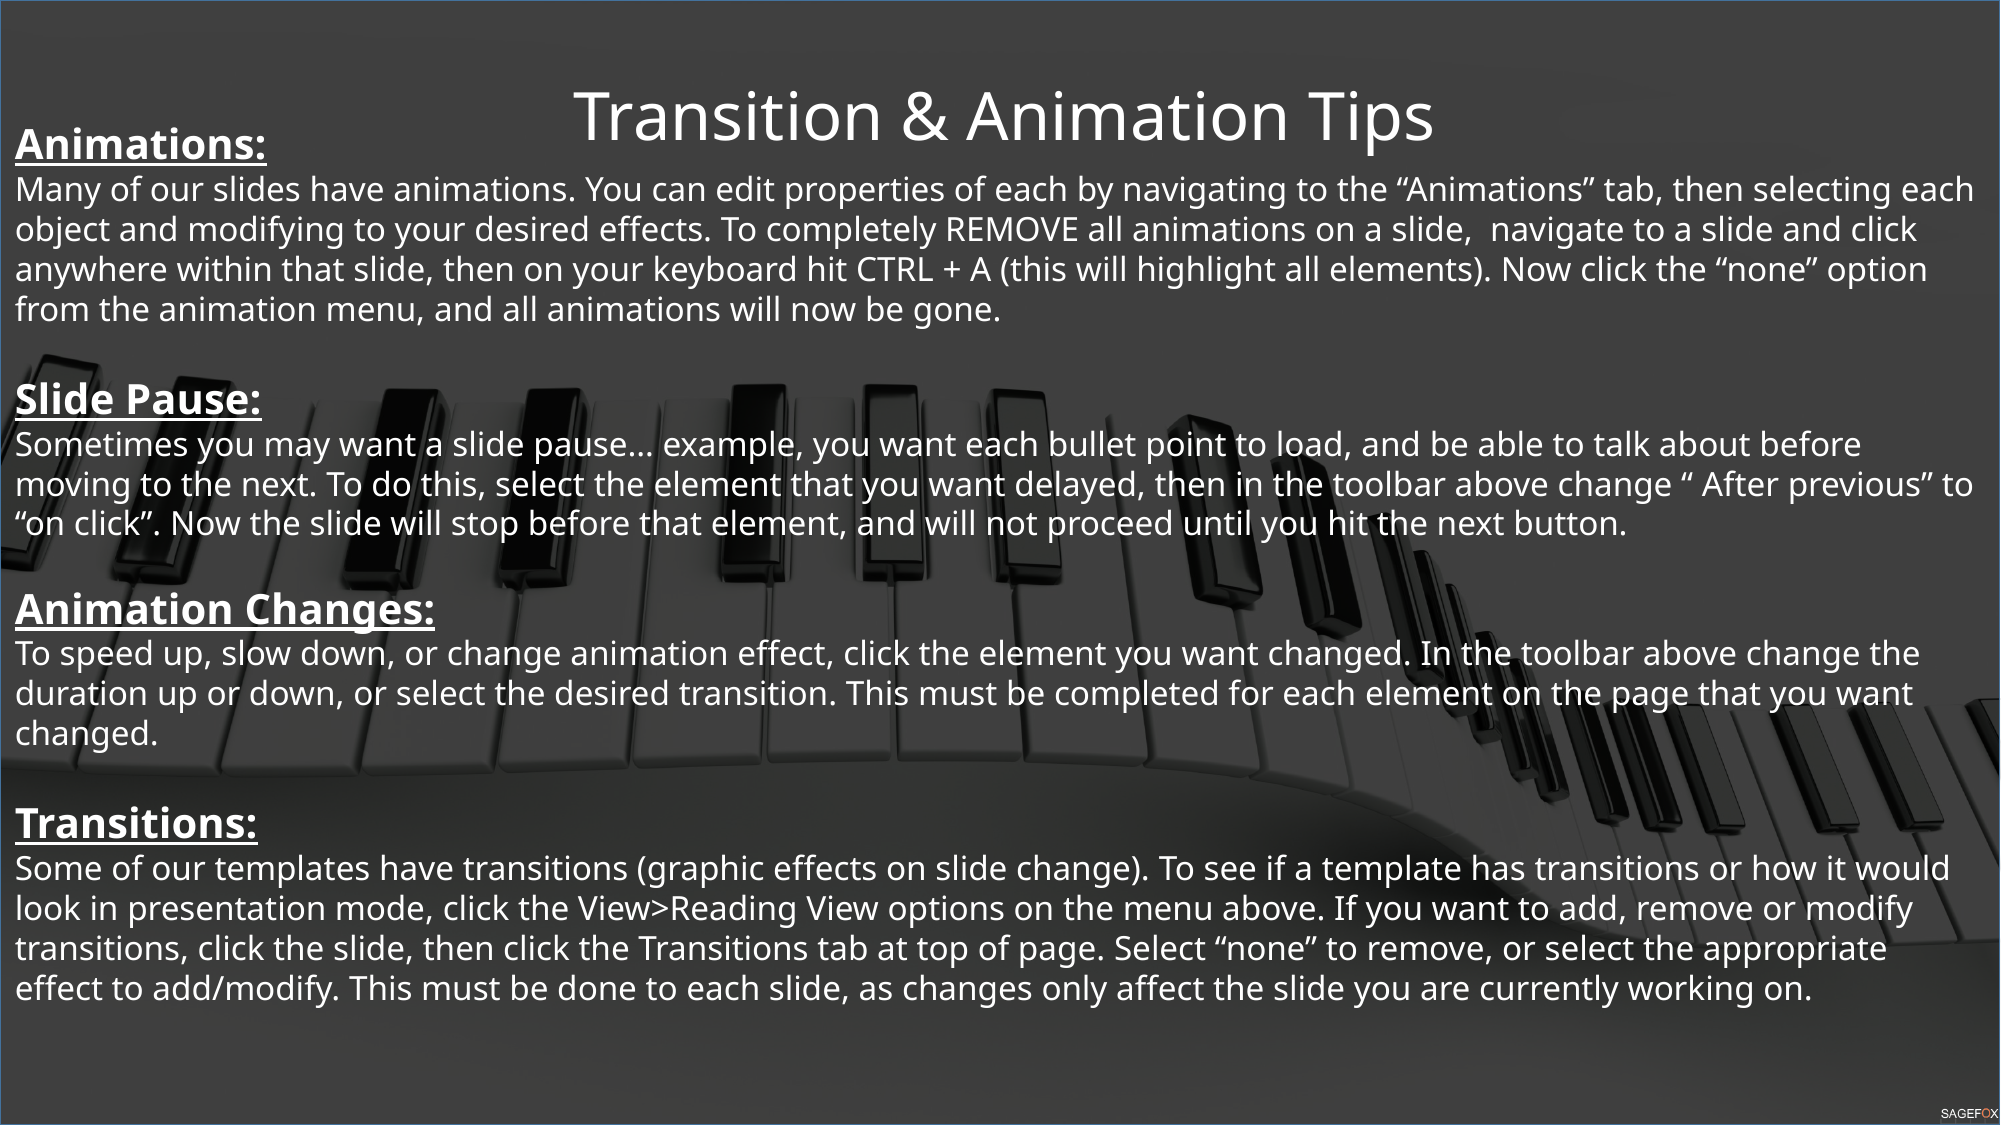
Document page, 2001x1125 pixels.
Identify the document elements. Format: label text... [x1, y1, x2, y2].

title Transition & Animation Tips [477, 59, 1532, 177]
text_box Animations: Many of our slides have animations. You can edit properties of each by navigating to the “Animations” tab, then selecting each object and modifying to your desired effects. To completely REMOVE all animations on a slide, navigate to a slide and click anywhere within that slide, then on your keyboard hit CTRL + A (this will highlight all elements). Now click the “none” option from the animation menu, and all animations will now be gone. Slide Pause: Sometimes you may want a slide pause… example, you want each bullet point to load, and be able to talk about before moving to the next. To do this, select the element that you want delayed, then in the toolbar above change “ After previous” to “on click”. Now the slide will stop before that element, and will not proceed until you hit the next button. Animation Changes: To speed up, slow down, or change animation effect, click the element you want changed. In the toolbar above change the duration up or down, or select the desired transition. This must be completed for each element on the page that you want changed. Transitions: Some of our templates have transitions (graphic effects on slide change). To see if a template has transitions or how it would look in presentation mode, click the View>Reading View options on the menu above. If you want to add, remove or modify transitions, click the slide, then click the Transitions tab at top of page. Select “none” to remove, or select the appropriate effect to add/modify. This must be done to each slide, as changes only affect the slide you are currently working on. [0, 0, 2000, 1125]
